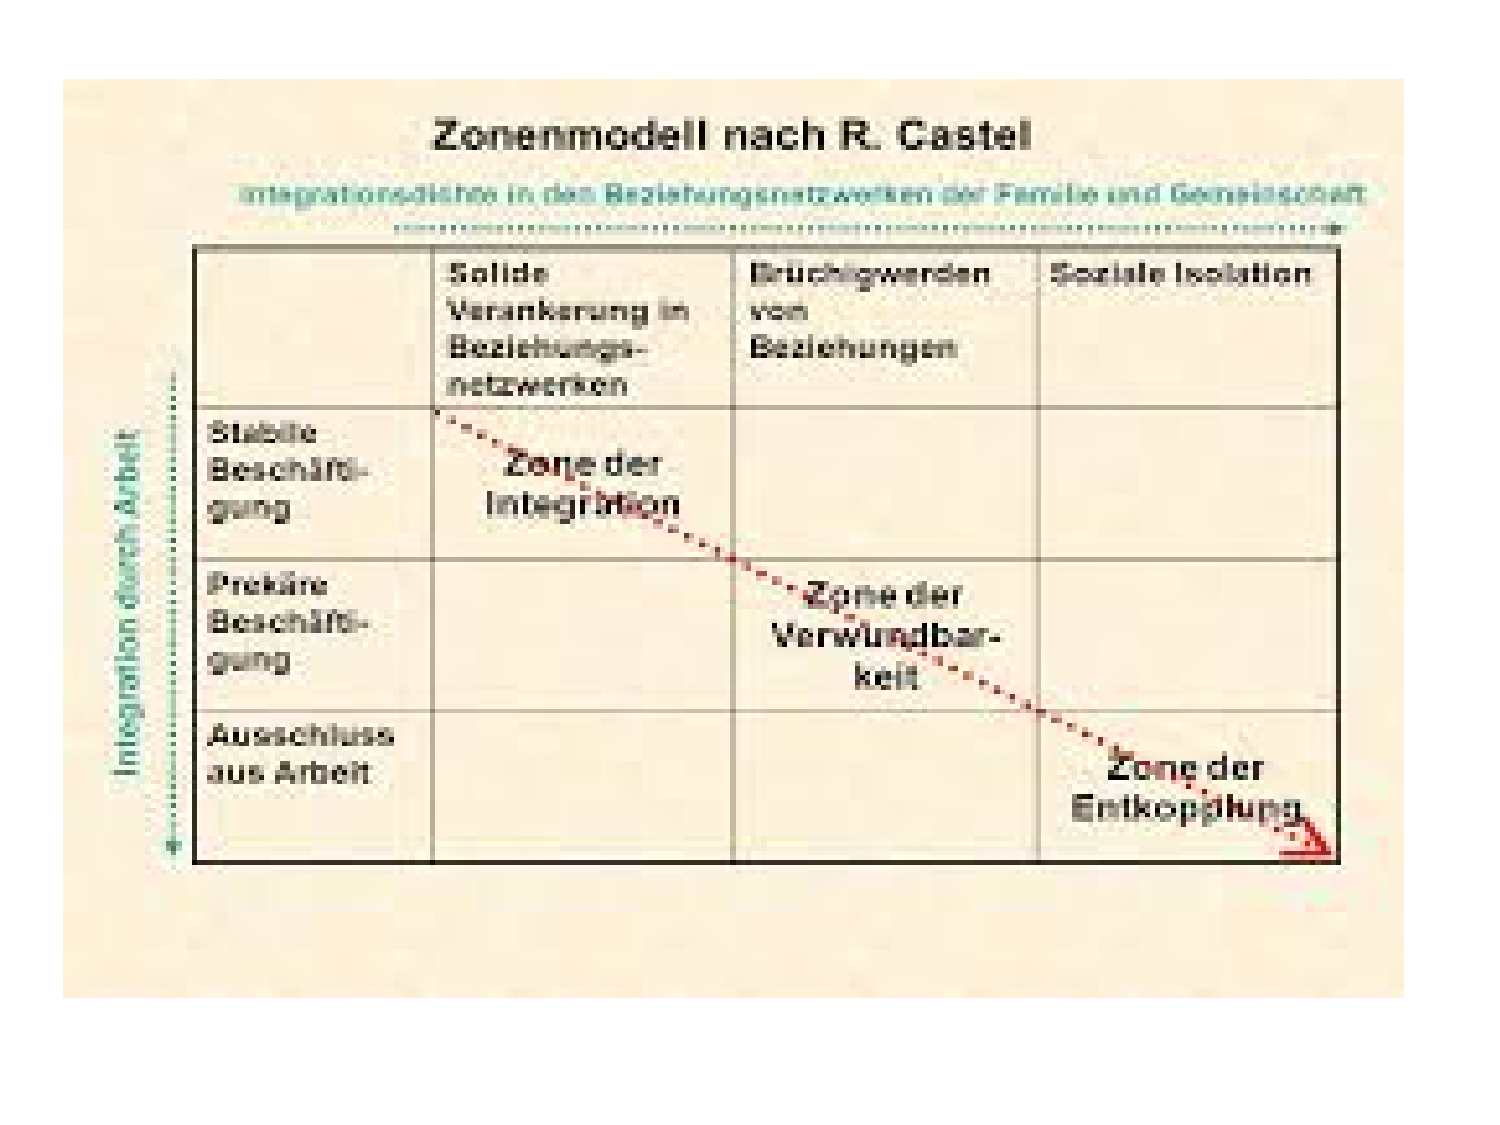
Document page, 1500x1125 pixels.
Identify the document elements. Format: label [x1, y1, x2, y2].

picture [63, 79, 1405, 999]
